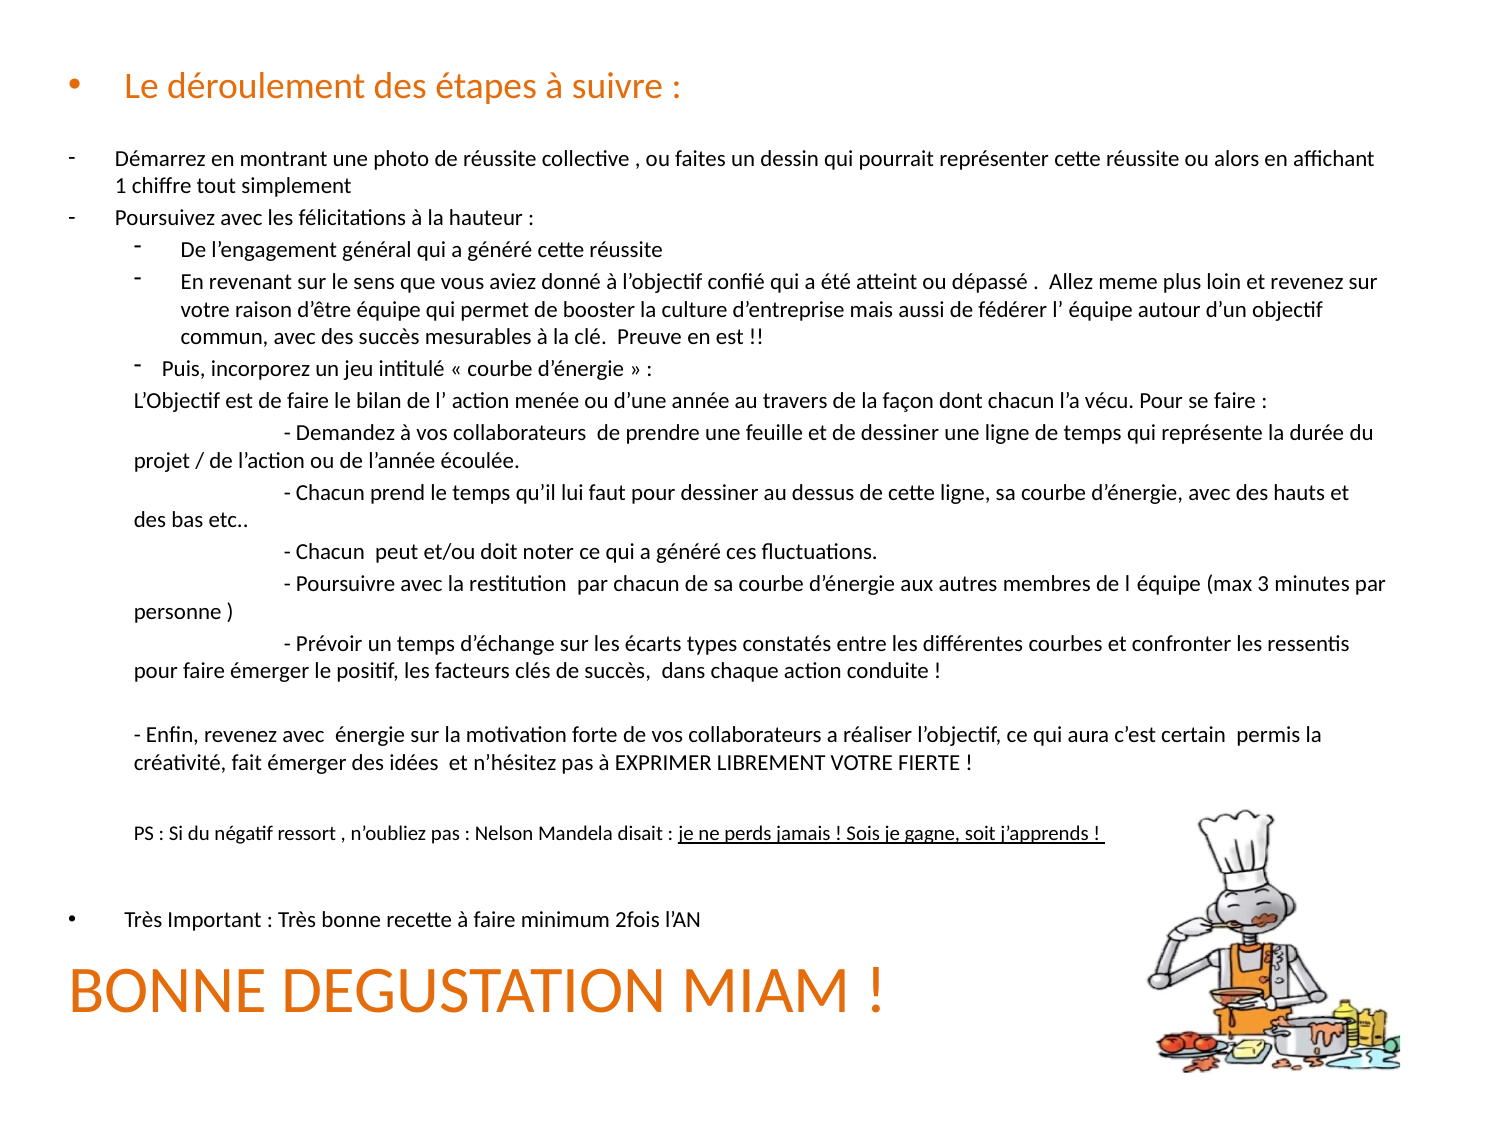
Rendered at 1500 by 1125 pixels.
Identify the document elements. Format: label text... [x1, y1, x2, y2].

list Le déroulement des étapes à suivre : Démarrez en montrant une photo de réussite collective , ou faites un dessin qui pourrait représenter cette réussite ou alors en affichant 1 chiffre tout simplement Poursuivez avec les félicitations à la hauteur : De l’engagement général qui a généré cette réussite En revenant sur le sens que vous aviez donné à l’objectif confié qui a été atteint ou dépassé . Allez meme plus loin et revenez sur votre raison d’être équipe qui permet de booster la culture d’entreprise mais aussi de fédérer l’ équipe autour d’un objectif commun, avec des succès mesurables à la clé. Preuve en est !! Puis, incorporez un jeu intitulé « courbe d’énergie » : L’Objectif est de faire le bilan de l’ action menée ou d’une année au travers de la façon dont chacun l’a vécu. Pour se faire : - Demandez à vos collaborateurs de prendre une feuille et de dessiner une ligne de temps qui représente la durée du projet / de l’action ou de l’année écoulée. - Chacun prend le temps qu’il lui faut pour dessiner au dessus de cette ligne, sa courbe d’énergie, avec des hauts et des bas etc.. - Chacun peut et/ou doit noter ce qui a généré ces fluctuations. - Poursuivre avec la restitution par chacun de sa courbe d’énergie aux autres membres de l équipe (max 3 minutes par personne ) - Prévoir un temps d’échange sur les écarts types constatés entre les différentes courbes et confronter les ressentis pour faire émerger le positif, les facteurs clés de succès, dans chaque action conduite ! - Enfin, revenez avec énergie sur la motivation forte de vos collaborateurs a réaliser l’objectif, ce qui aura c’est certain permis la créativité, fait émerger des idées et n’hésitez pas à EXPRIMER LIBREMENT VOTRE FIERTE ! PS : Si du négatif ressort , n’oubliez pas : Nelson Mandela disait : je ne perds jamais ! Sois je gagne, soit j’apprends ! Très Important : Très bonne recette à faire minimum 2fois l’AN BONNE DEGUSTATION MIAM ! [53, 53, 1404, 1034]
picture [1134, 805, 1401, 1074]
